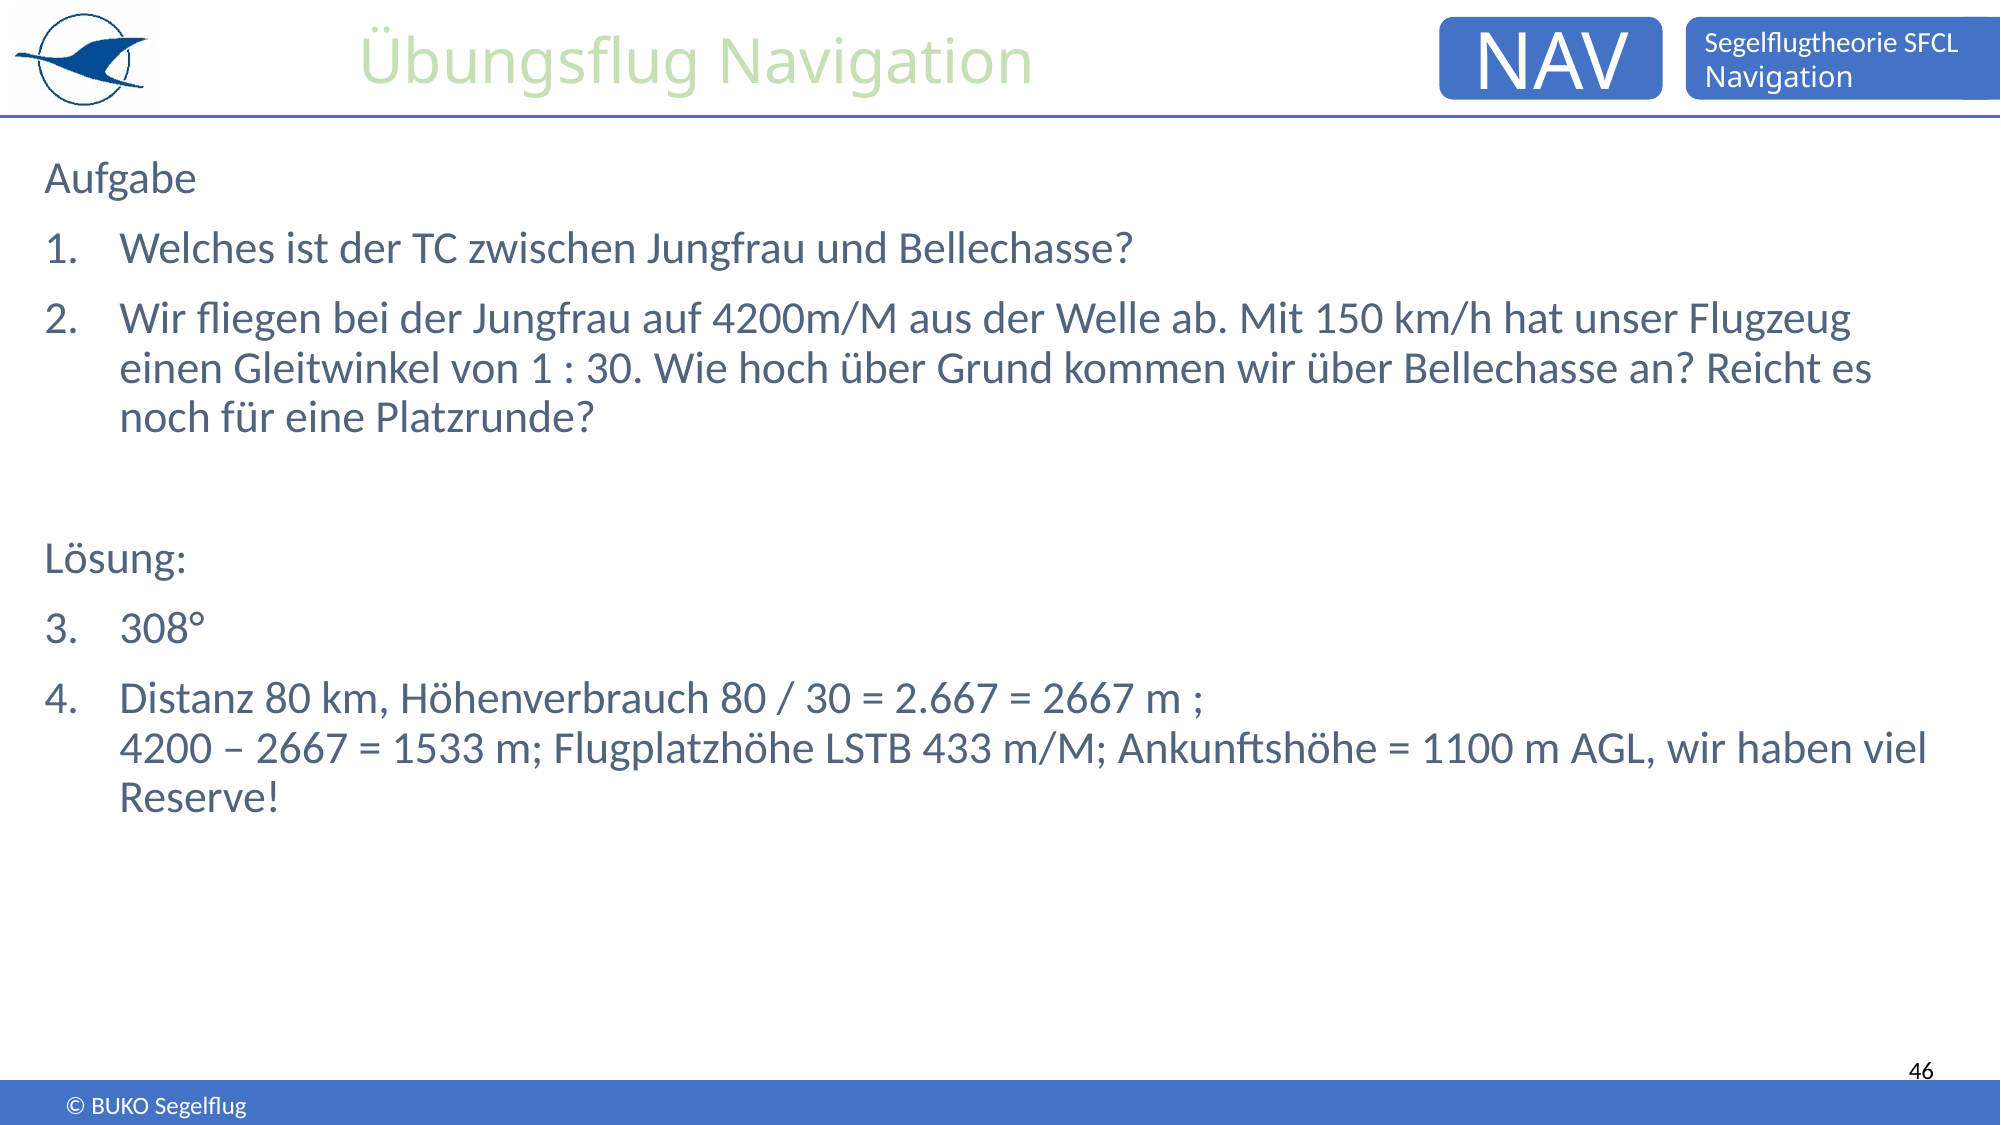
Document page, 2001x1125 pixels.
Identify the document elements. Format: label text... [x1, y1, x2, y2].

list Aufgabe Welches ist der TC zwischen Jungfrau und Bellechasse? Wir fliegen bei der Jungfrau auf 4200m/M aus der Welle ab. Mit 150 km/h hat unser Flugzeug einen Gleitwinkel von 1 : 30. Wie hoch über Grund kommen wir über Bellechasse an? Reicht es noch für eine Platzrunde? Lösung: 308° Distanz 80 km, Höhenverbrauch 80 / 30 = 2.667 = 2667 m ; 4200 – 2667 = 1533 m; Flugplatzhöhe LSTB 433 m/M; Ankunftshöhe = 1100 m AGL, wir haben viel Reserve! [29, 146, 1964, 1058]
title Übungsflug Navigation [156, 21, 1238, 105]
slide_number 46 [1848, 1055, 1935, 1085]
picture [14, 2, 157, 115]
